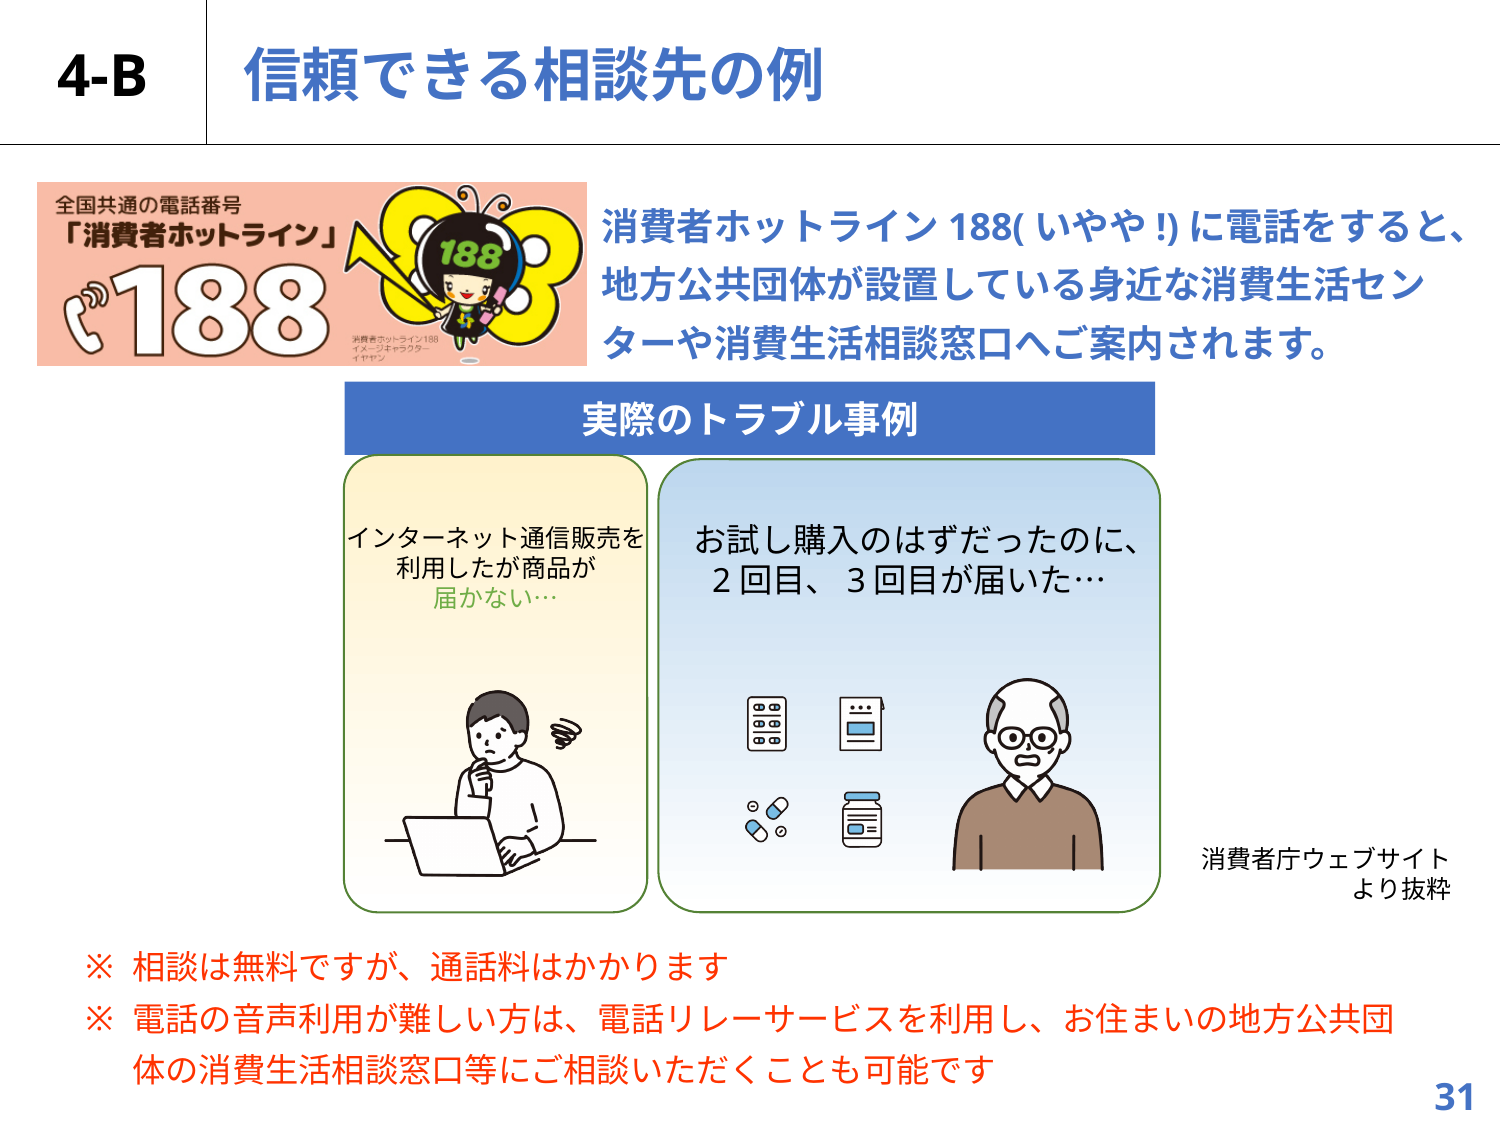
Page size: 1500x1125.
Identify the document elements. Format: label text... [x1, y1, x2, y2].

text_box 4-B [0, 0, 207, 147]
text_box 消費者庁ウェブサイト より抜粋 [1155, 836, 1466, 912]
text_box お試し購入のはずだったのに、 2回目、3回目が届いた… [674, 511, 1145, 607]
text_box インターネット通信販売を 利用したが商品が 届かない… [331, 515, 657, 620]
text_box [342, 620, 649, 914]
title 信頼できる相談先の例 [228, 0, 847, 116]
text_box 消費者ホットライン188(いやや!)に電話をすると、 地方公共団体が設置している身近な消費生活センターや消費生活相談窓口へご案内されます。 [586, 182, 1485, 373]
text_box [657, 458, 1162, 914]
picture [952, 678, 1104, 871]
picture [745, 696, 885, 848]
text_box [342, 453, 649, 515]
picture [37, 182, 587, 366]
picture [384, 690, 597, 877]
text_box 31 [1411, 1065, 1500, 1125]
text_box 実際のトラブル事例 [344, 381, 1156, 456]
text_box 相談は無料ですが、通話料はかかります 電話の音声利用が難しい方は、電話リレーサービスを利用し、お住まいの地方公共団体の消費生活相談窓口等にご相談いただくことも可能です [70, 926, 1430, 1097]
